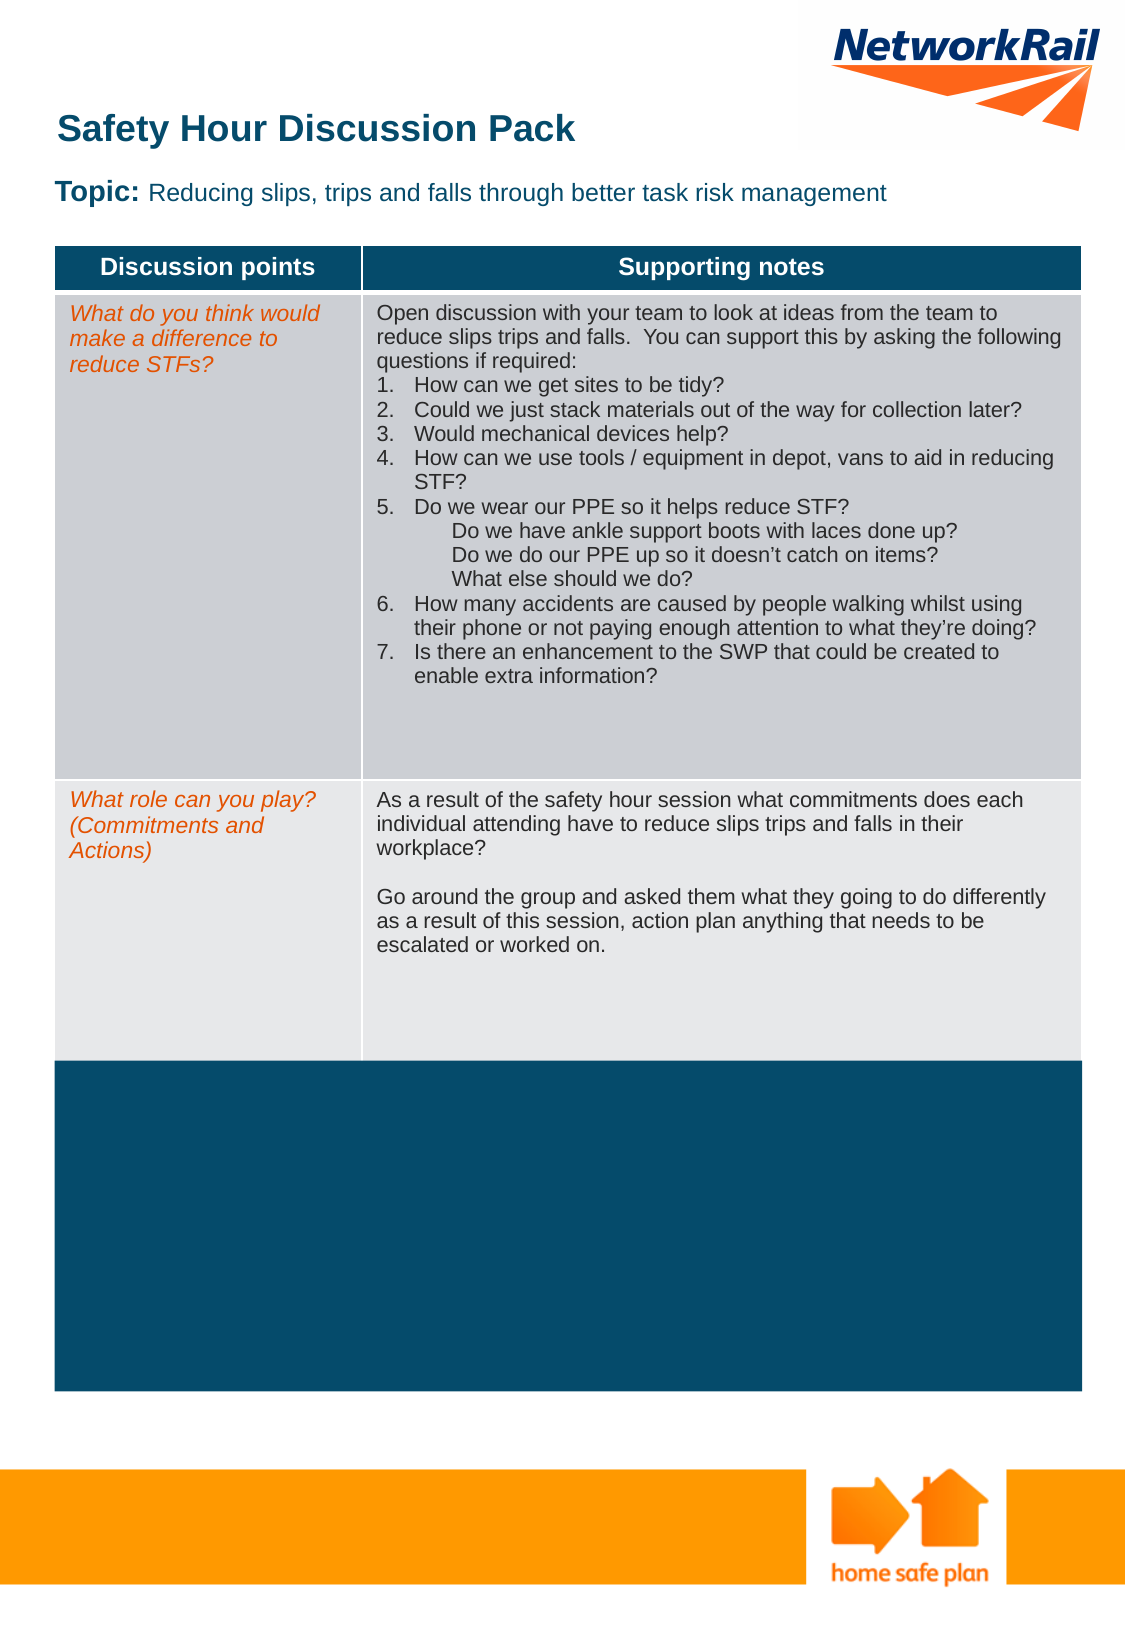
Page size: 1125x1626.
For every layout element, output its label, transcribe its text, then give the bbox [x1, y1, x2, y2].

text_box [52, 1058, 1084, 1393]
table_cell As a result of the safety hour session what commitments does each individual attending have to reduce slips trips and falls in their workplace? Go around the group and asked them what they going to do differently as a result of this session, action plan anything that needs to be escalated or worked on. [363, 781, 1081, 1058]
table_cell What do you think would make a difference to reduce STFs? [55, 295, 361, 779]
table_cell Open discussion with your team to look at ideas from the team to reduce slips trips and falls. You can support this by asking the following questions if required: How can we get sites to be tidy? Could we just stack materials out of the way for collection later? Would mechanical devices help? How can we use tools / equipment in depot, vans to aid in reducing STF? Do we wear our PPE so it helps reduce STF? Do we have ankle support boots with laces done up? Do we do our PPE up so it doesn’t catch on items? What else should we do? How many accidents are caused by people walking whilst using their phone or not paying enough attention to what they’re doing? Is there an enhancement to the SWP that could be created to enable extra information? [363, 295, 1081, 779]
table_cell What role can you play? (Commitments and Actions) [55, 781, 361, 1058]
text_box Topic: Reducing slips, trips and falls through better task risk management [54, 172, 1071, 208]
text_box Safety Hour Discussion Pack [57, 103, 576, 149]
picture [0, 1461, 1125, 1596]
table_header Supporting notes [363, 246, 1081, 290]
table_header Discussion points [55, 246, 361, 290]
picture [798, 0, 1125, 150]
